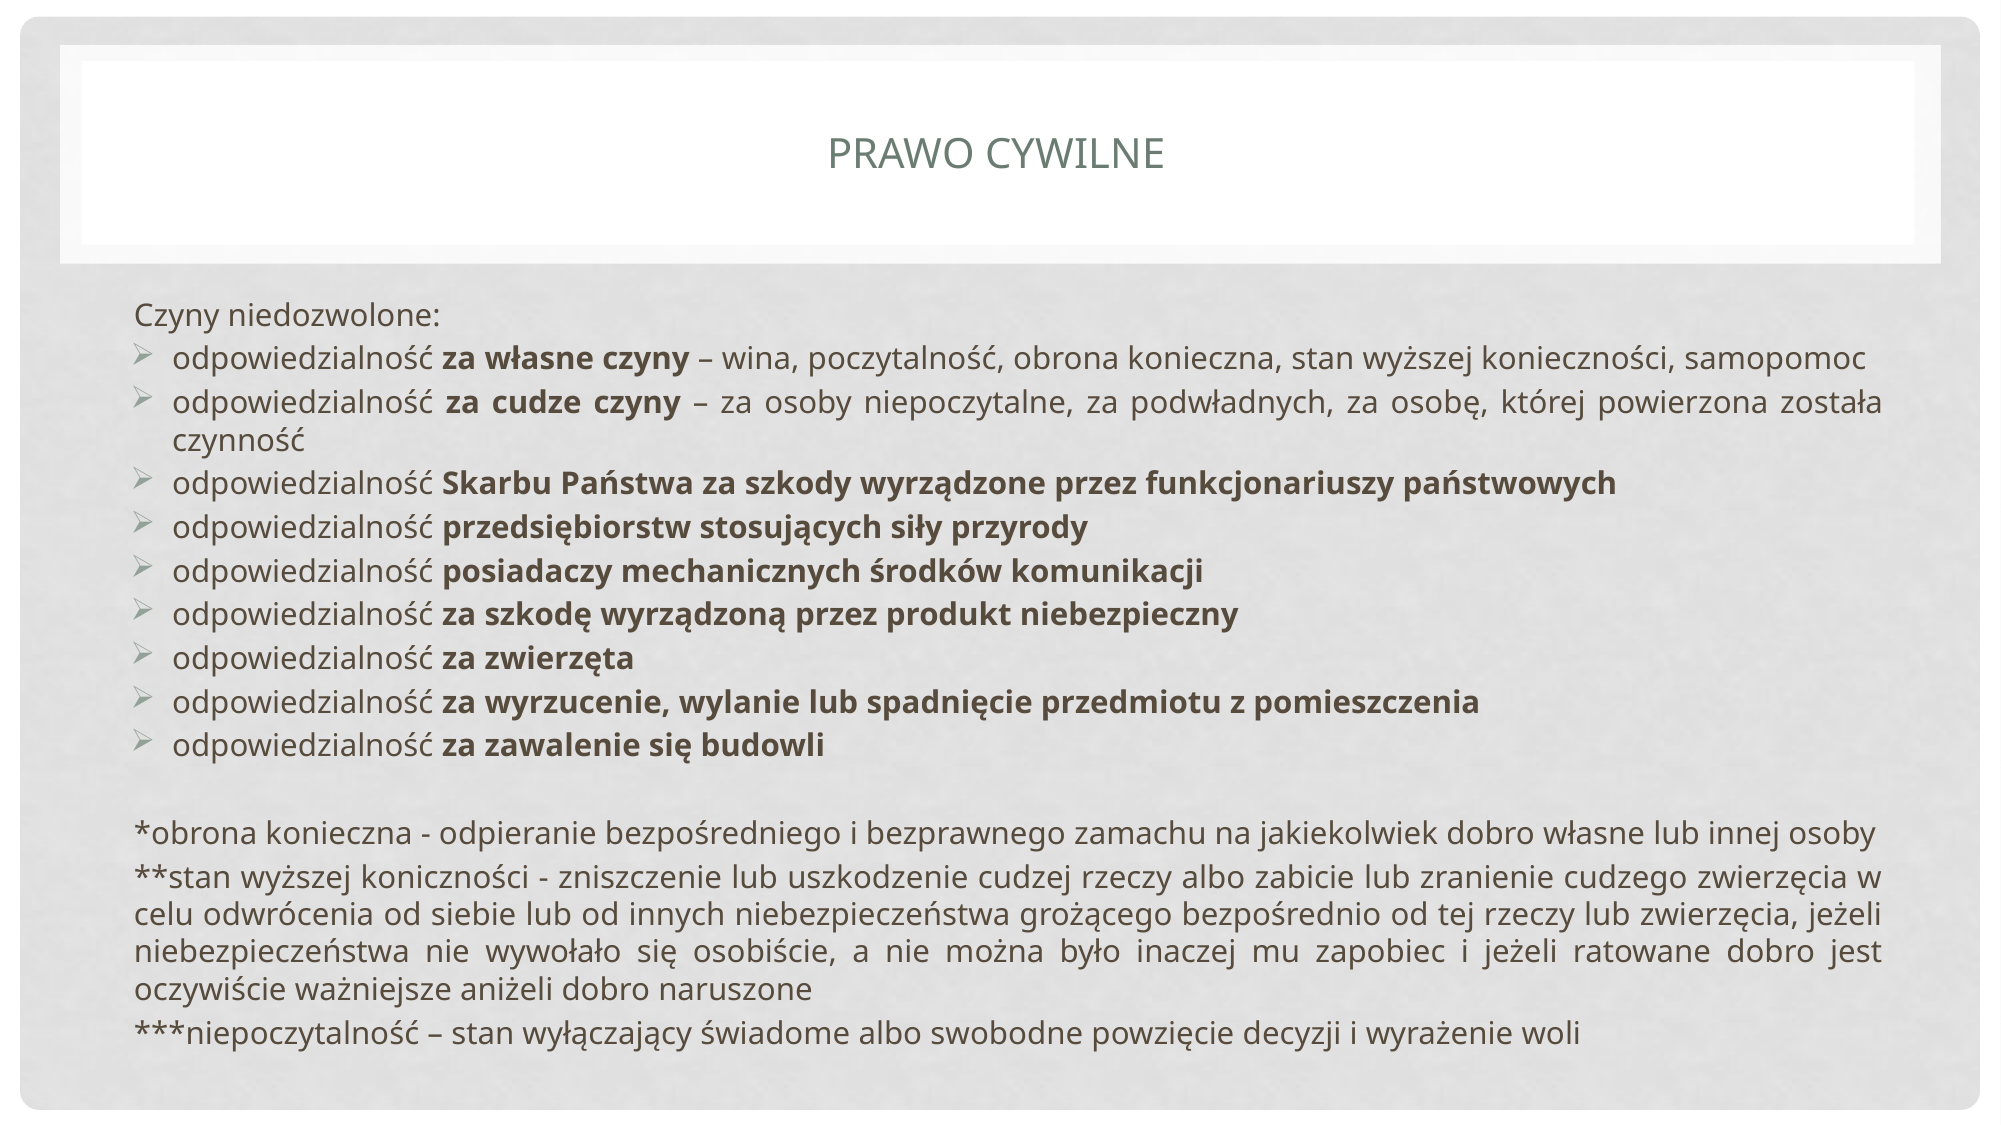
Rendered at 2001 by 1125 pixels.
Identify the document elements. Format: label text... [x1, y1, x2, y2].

title Prawo cywilne [93, 66, 1900, 238]
list Czyny niedozwolone: odpowiedzialność za własne czyny – wina, poczytalność, obrona konieczna, stan wyższej konieczności, samopomoc odpowiedzialność za cudze czyny – za osoby niepoczytalne, za podwładnych, za osobę, której powierzona została czynność odpowiedzialność Skarbu Państwa za szkody wyrządzone przez funkcjonariuszy państwowych odpowiedzialność przedsiębiorstw stosujących siły przyrody odpowiedzialność posiadaczy mechanicznych środków komunikacji odpowiedzialność za szkodę wyrządzoną przez produkt niebezpieczny odpowiedzialność za zwierzęta odpowiedzialność za wyrzucenie, wylanie lub spadnięcie przedmiotu z pomieszczenia odpowiedzialność za zawalenie się budowli *obrona konieczna - odpieranie bezpośredniego i bezprawnego zamachu na jakiekolwiek dobro własne lub innej osoby **stan wyższej koniczności - zniszczenie lub uszkodzenie cudzej rzeczy albo zabicie lub zranienie cudzego zwierzęcia w celu odwrócenia od siebie lub od innych niebezpieczeństwa grożącego bezpośrednio od tej rzeczy lub zwierzęcia, jeżeli niebezpieczeństwa nie wywołało się osobiście, a nie można było inaczej mu zapobiec i jeżeli ratowane dobro jest oczywiście ważniejsze aniżeli dobro naruszone ***niepoczytalność – stan wyłączający świadome albo swobodne powzięcie decyzji i wyrażenie woli [99, 287, 1900, 1084]
